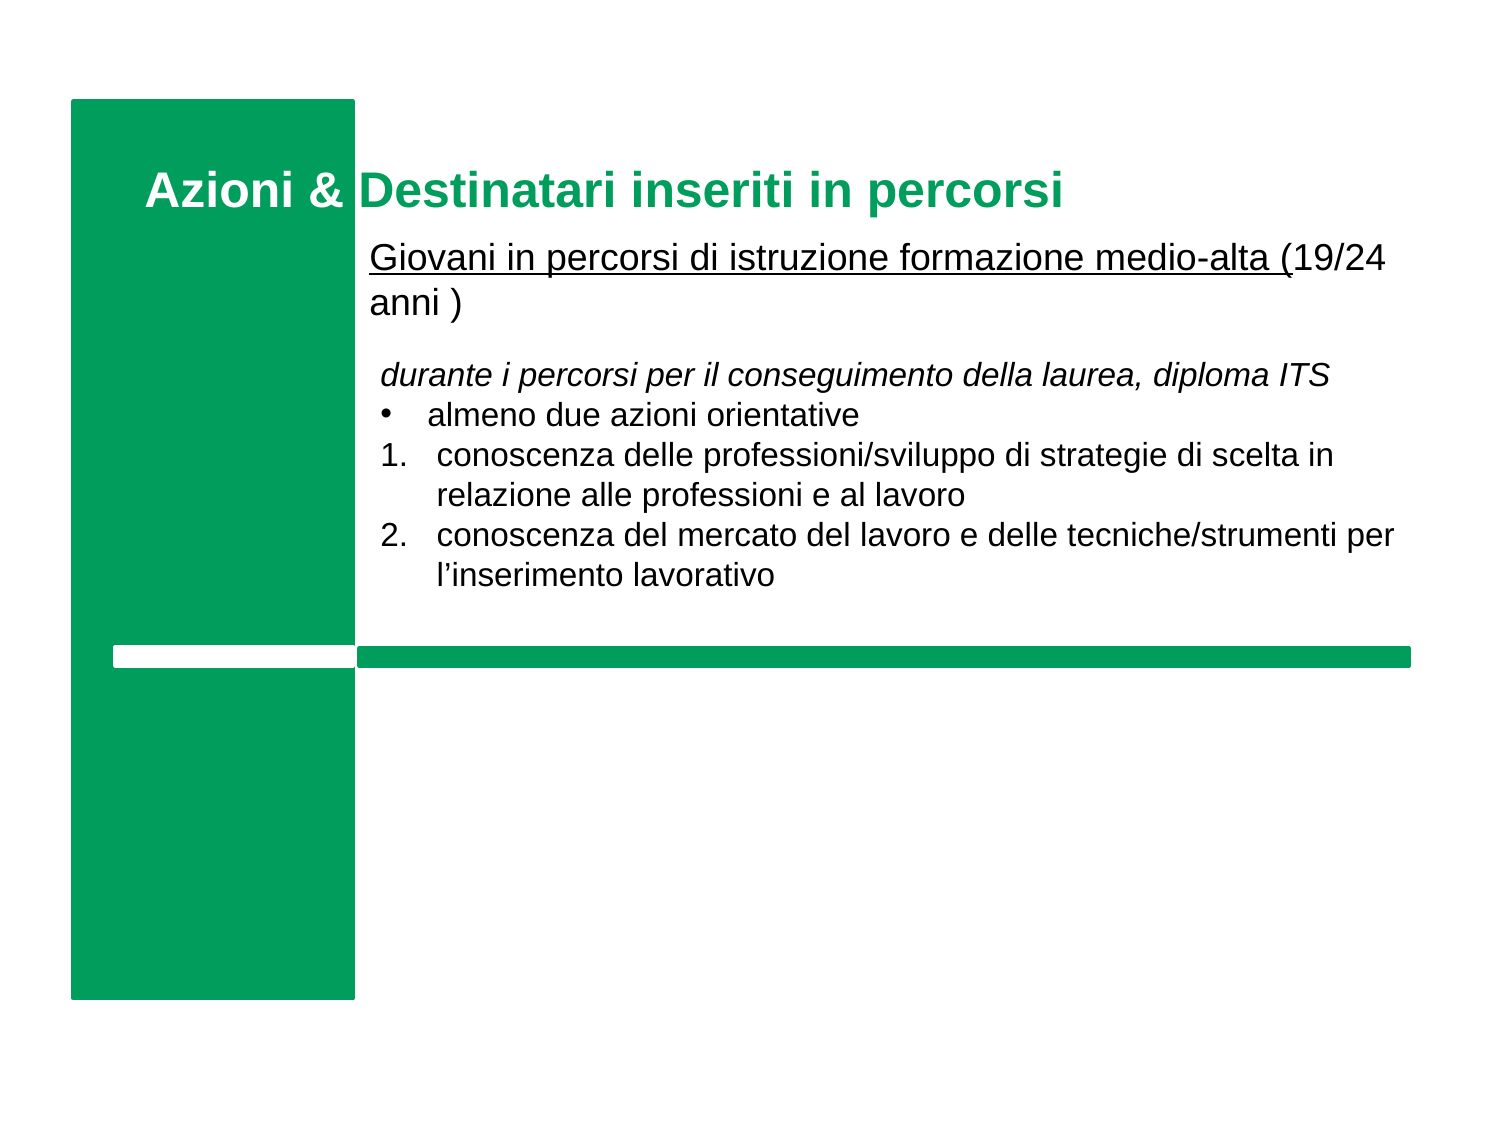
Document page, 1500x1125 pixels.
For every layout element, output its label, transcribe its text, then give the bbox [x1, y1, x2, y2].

text_box [357, 646, 1411, 668]
text_box [71, 99, 355, 1000]
text_box Giovani in percorsi di istruzione formazione medio-alta (19/24 anni ) [354, 225, 1425, 331]
text_box durante i percorsi per il conseguimento della laurea, diploma ITS almeno due azioni orientative conoscenza delle professioni/sviluppo di strategie di scelta in relazione alle professioni e al lavoro conoscenza del mercato del lavoro e delle tecniche/strumenti per l’inserimento lavorativo [365, 345, 1444, 600]
text_box Azioni & Destinatari inseriti in percorsi [129, 149, 1500, 225]
text_box [113, 645, 355, 668]
